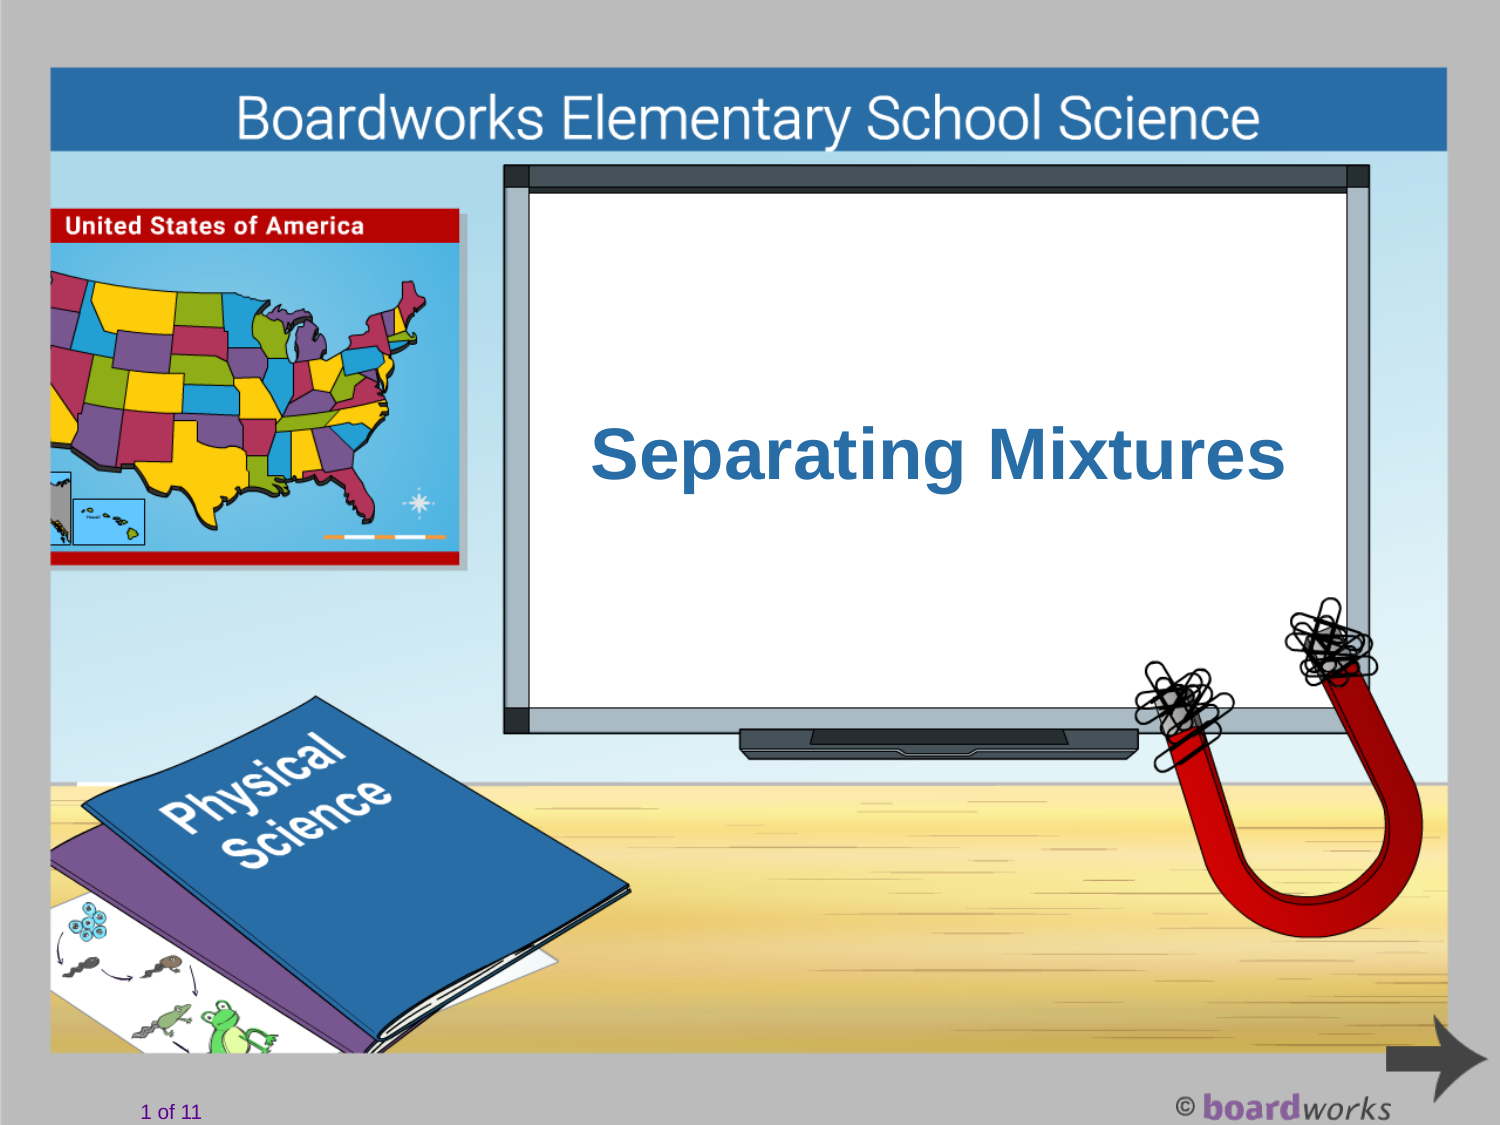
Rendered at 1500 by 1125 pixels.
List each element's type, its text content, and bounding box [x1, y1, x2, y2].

picture [0, 0, 1500, 1125]
title Separating Mixtures [529, 194, 1349, 706]
